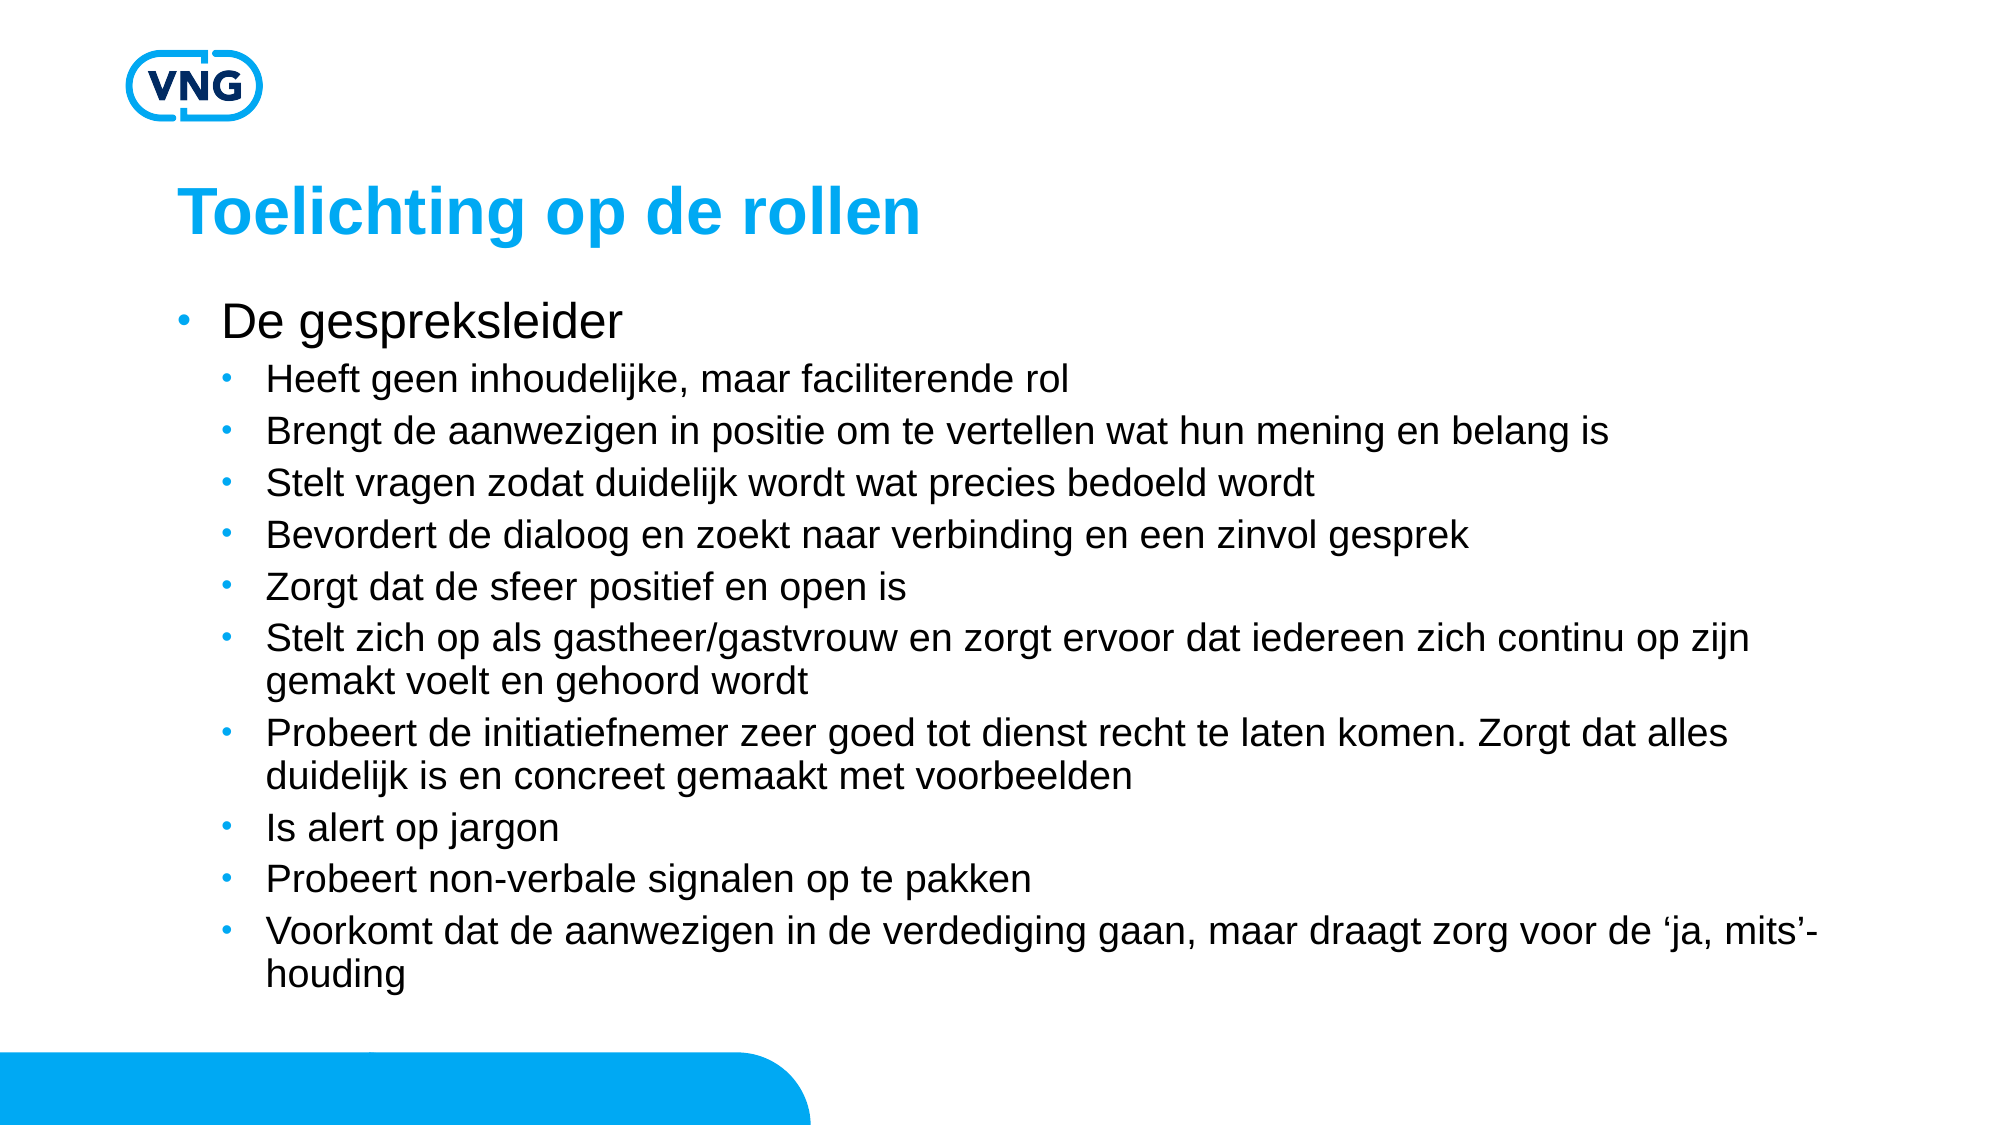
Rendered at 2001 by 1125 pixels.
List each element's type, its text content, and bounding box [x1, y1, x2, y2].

title Toelichting op de rollen [177, 177, 1823, 295]
picture [79, 0, 433, 202]
list De gespreksleider Heeft geen inhoudelijke, maar faciliterende rol Brengt de aanwezigen in positie om te vertellen wat hun mening en belang is Stelt vragen zodat duidelijk wordt wat precies bedoeld wordt Bevordert de dialoog en zoekt naar verbinding en een zinvol gesprek Zorgt dat de sfeer positief en open is Stelt zich op als gastheer/gastvrouw en zorgt ervoor dat iedereen zich continu op zijn gemakt voelt en gehoord wordt Probeert de initiatiefnemer zeer goed tot dienst recht te laten komen. Zorgt dat alles duidelijk is en concreet gemaakt met voorbeelden Is alert op jargon Probeert non-verbale signalen op te pakken Voorkomt dat de aanwezigen in de verdediging gaan, maar draagt zorg voor de ‘ja, mits’-houding [177, 295, 1823, 1034]
